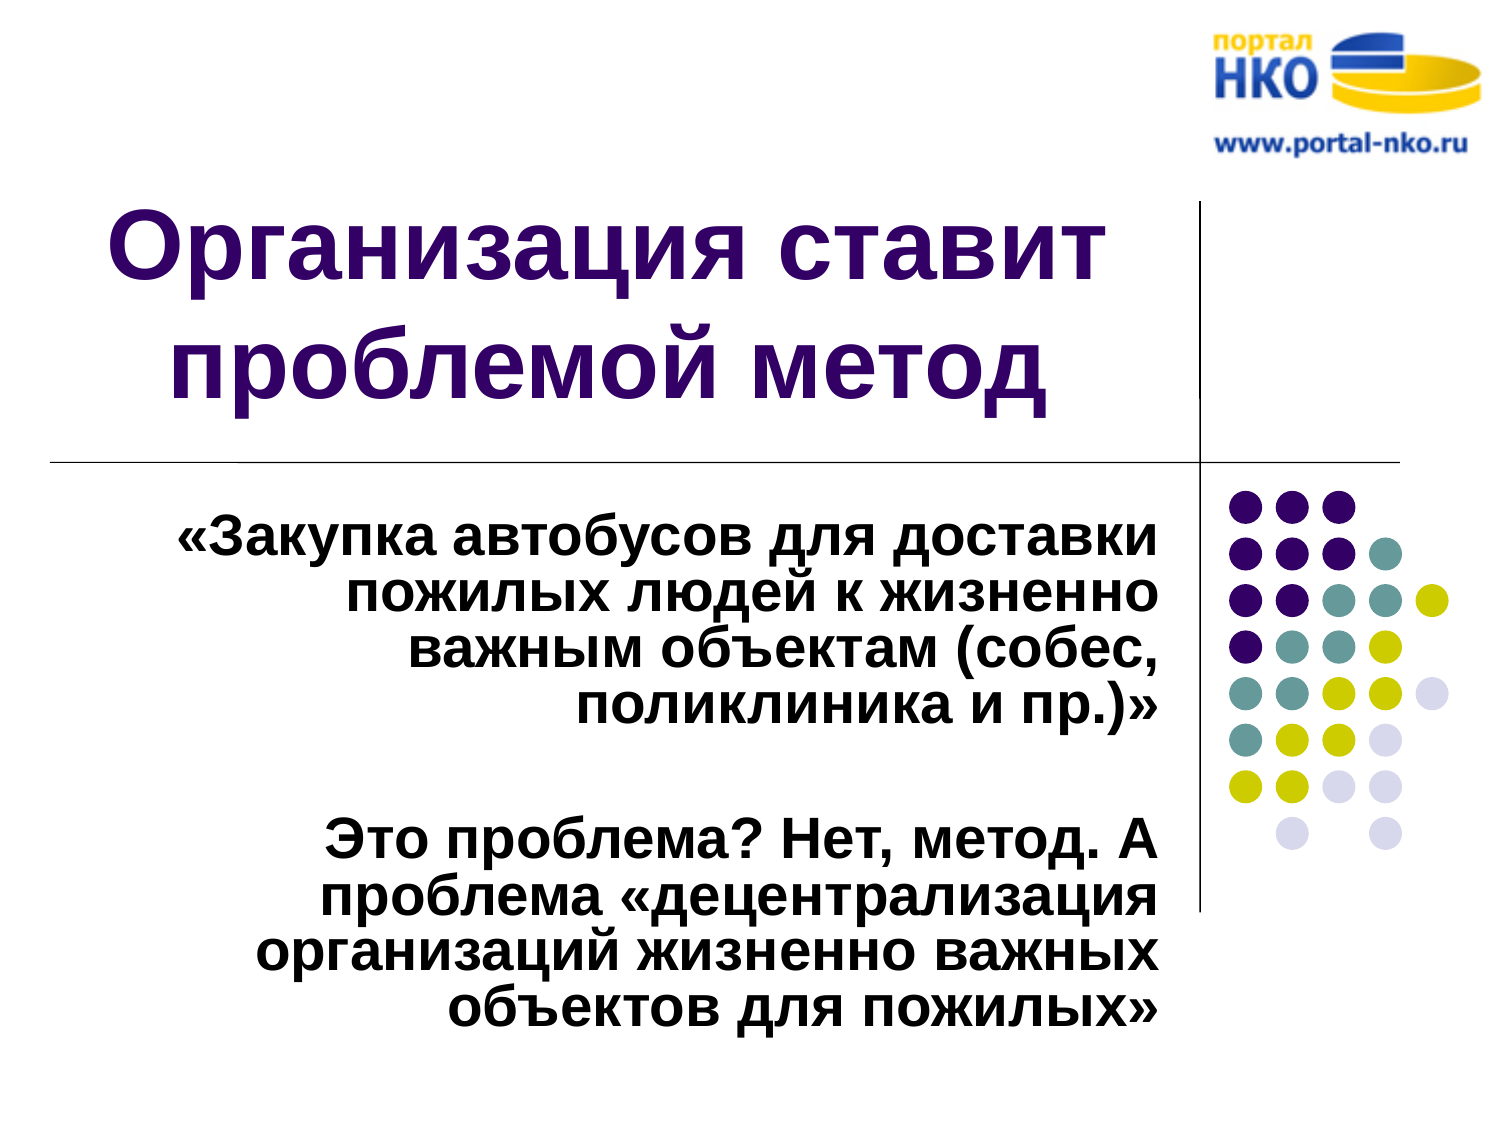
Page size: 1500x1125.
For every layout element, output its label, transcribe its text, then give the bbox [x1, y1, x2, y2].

subtitle «Закупка автобусов для доставки пожилых людей к жизненно важным объектам (собес, поликлиника и пр.)» Это проблема? Нет, метод. А проблема «децентрализация организаций жизненно важных объектов для пожилых» [135, 503, 1176, 1071]
picture [1198, 0, 1500, 201]
title Организация ставит проблемой метод [51, 76, 1165, 427]
